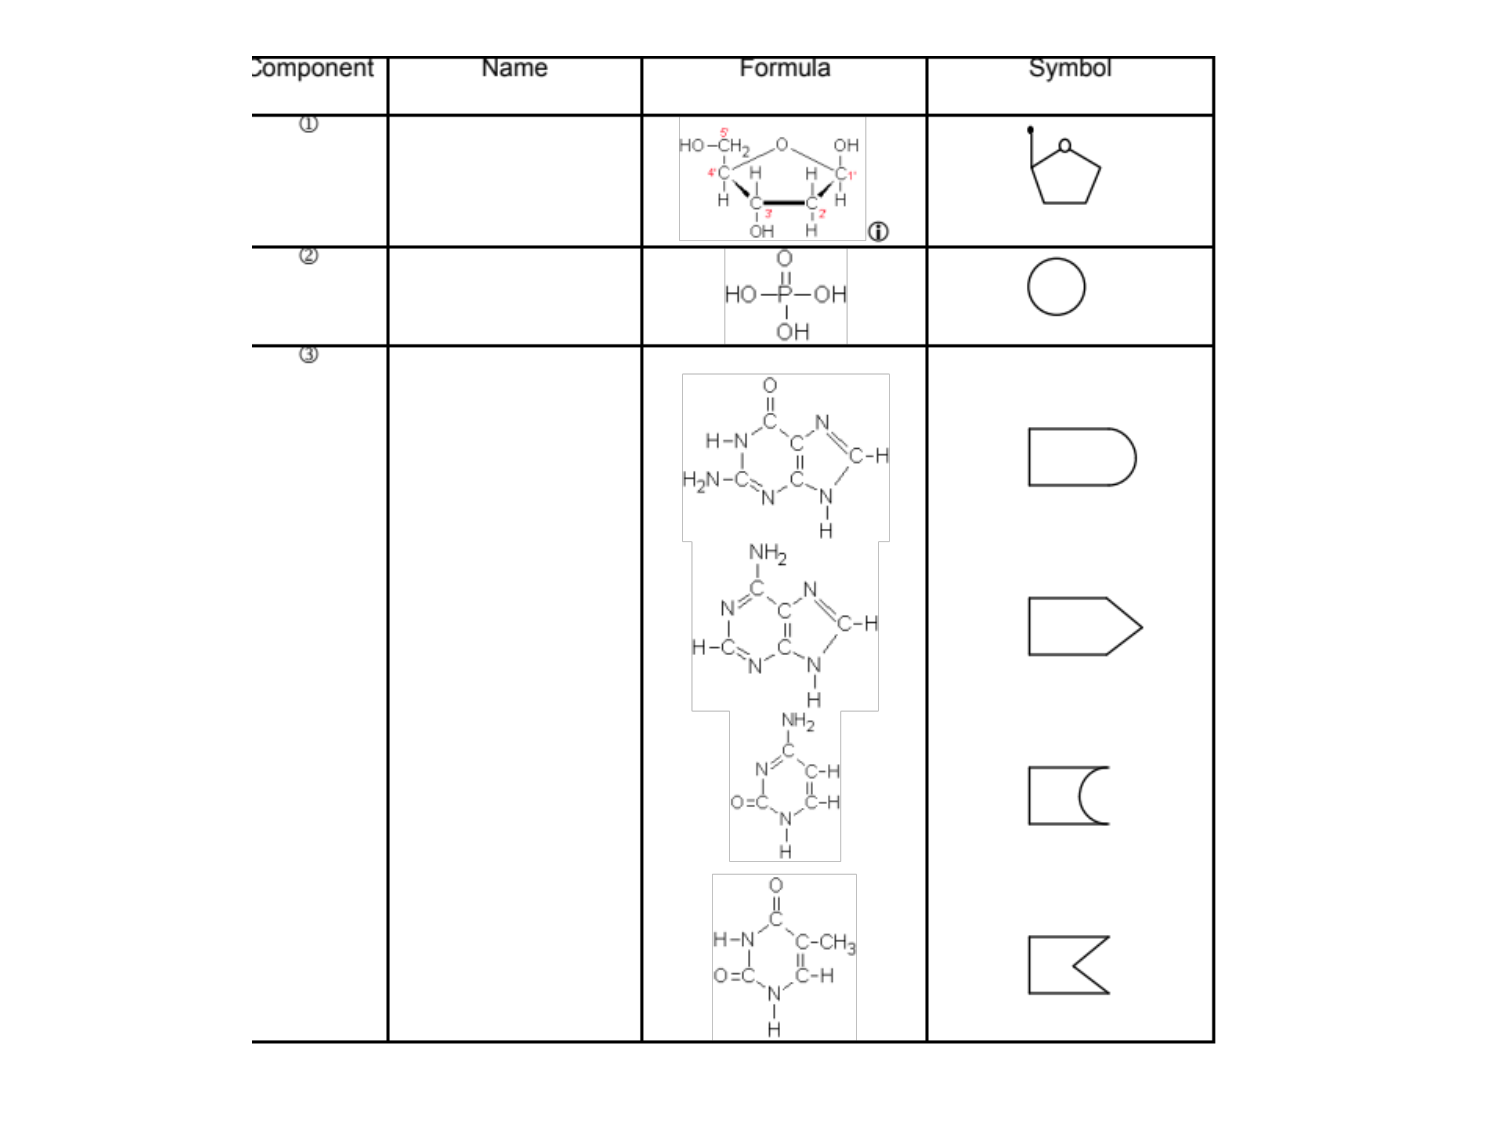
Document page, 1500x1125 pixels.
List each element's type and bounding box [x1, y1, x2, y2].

text_box [251, 56, 1249, 1069]
